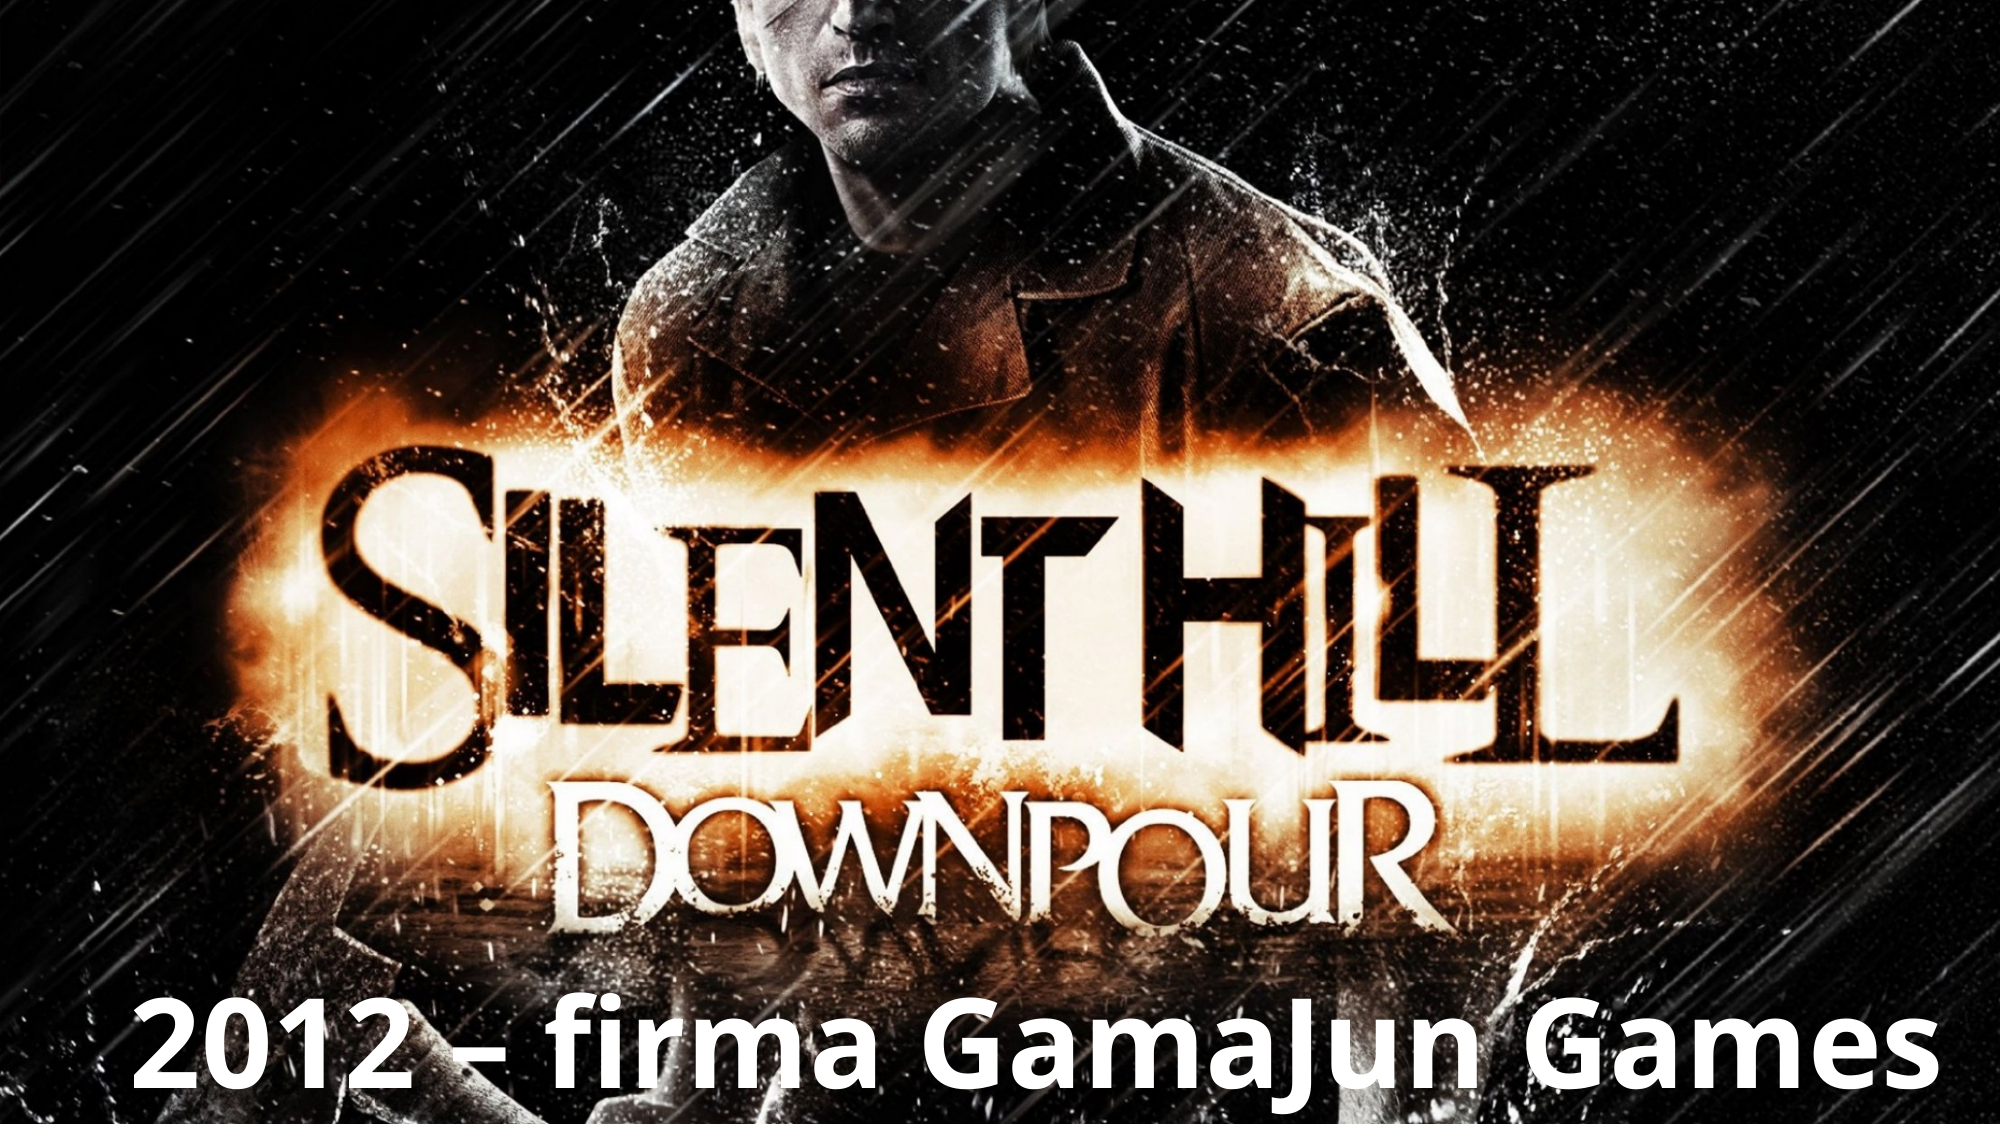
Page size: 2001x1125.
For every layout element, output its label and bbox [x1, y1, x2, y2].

list [0, 0, 2000, 1124]
